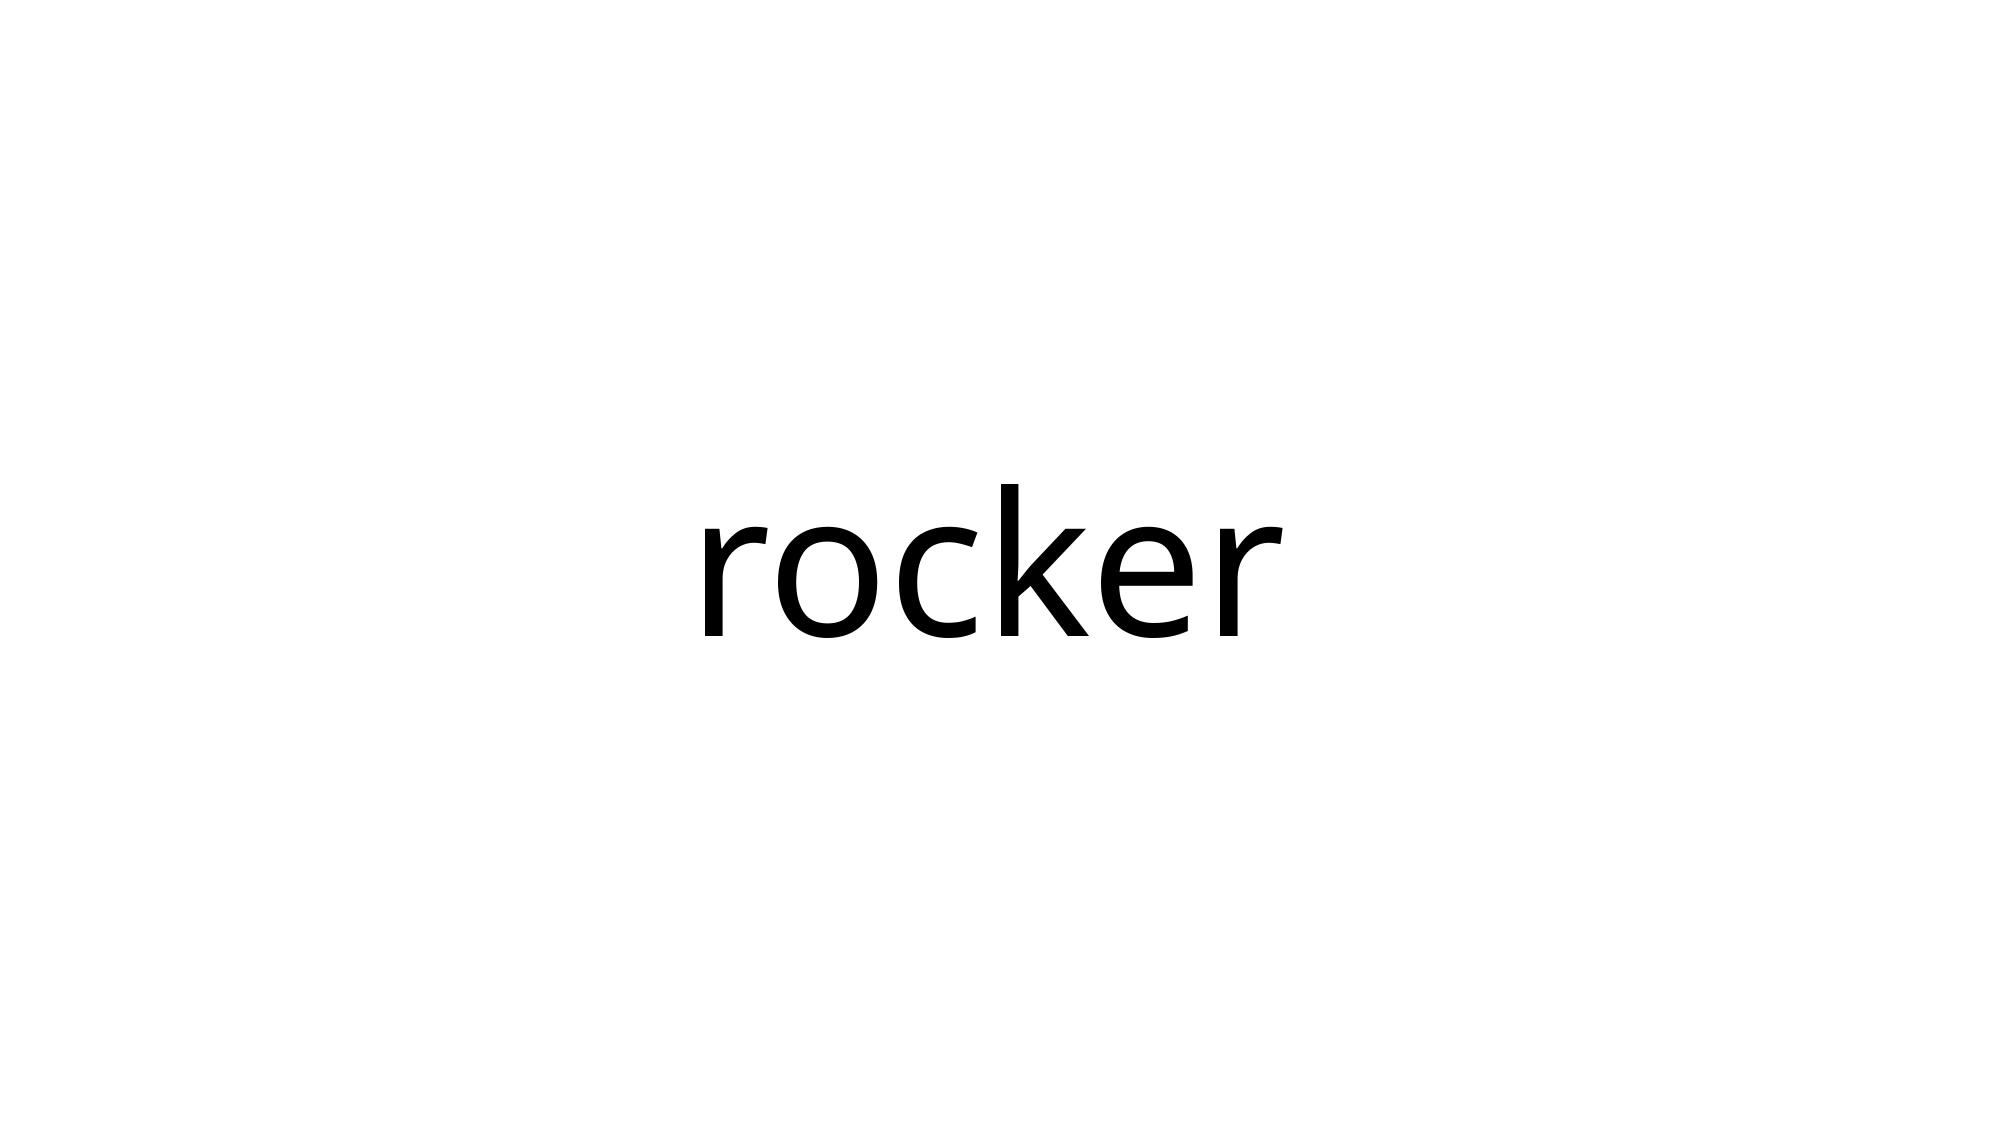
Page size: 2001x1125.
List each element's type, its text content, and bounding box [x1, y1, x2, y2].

title rocker [125, 462, 1850, 681]
